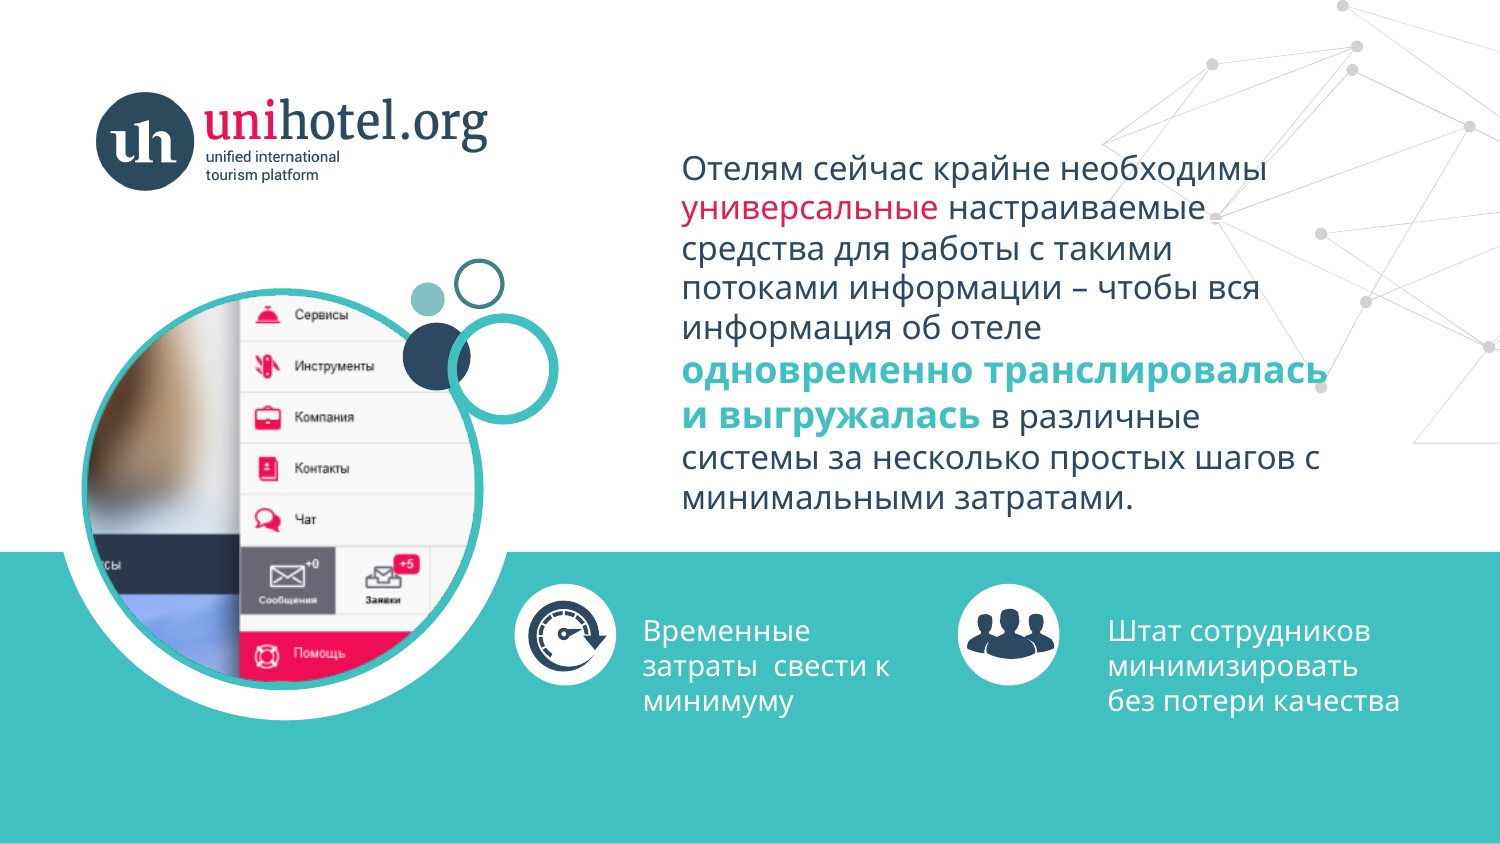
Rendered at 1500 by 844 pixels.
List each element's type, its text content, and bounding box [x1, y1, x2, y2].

text_box [1109, 40, 1364, 139]
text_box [54, 259, 516, 721]
picture [77, 81, 506, 206]
text_box [1287, 63, 1500, 444]
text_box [957, 583, 1060, 686]
text_box Штат сотрудников минимизировать без потери качества [1092, 604, 1426, 725]
text_box Временные затраты свести к минимуму [627, 604, 938, 725]
text_box [0, 551, 1500, 844]
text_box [514, 583, 617, 686]
text_box [1336, 0, 1500, 118]
picture [84, 291, 475, 681]
text_box [516, 319, 554, 419]
text_box Отелям сейчас крайне необходимы универсальные настраиваемые средства для работы с такими потоками информации – чтобы вся информация об отеле одновременно транслировалась и выгружалась в различные системы за несколько простых шагов с минимальными затратами. [666, 139, 1351, 524]
